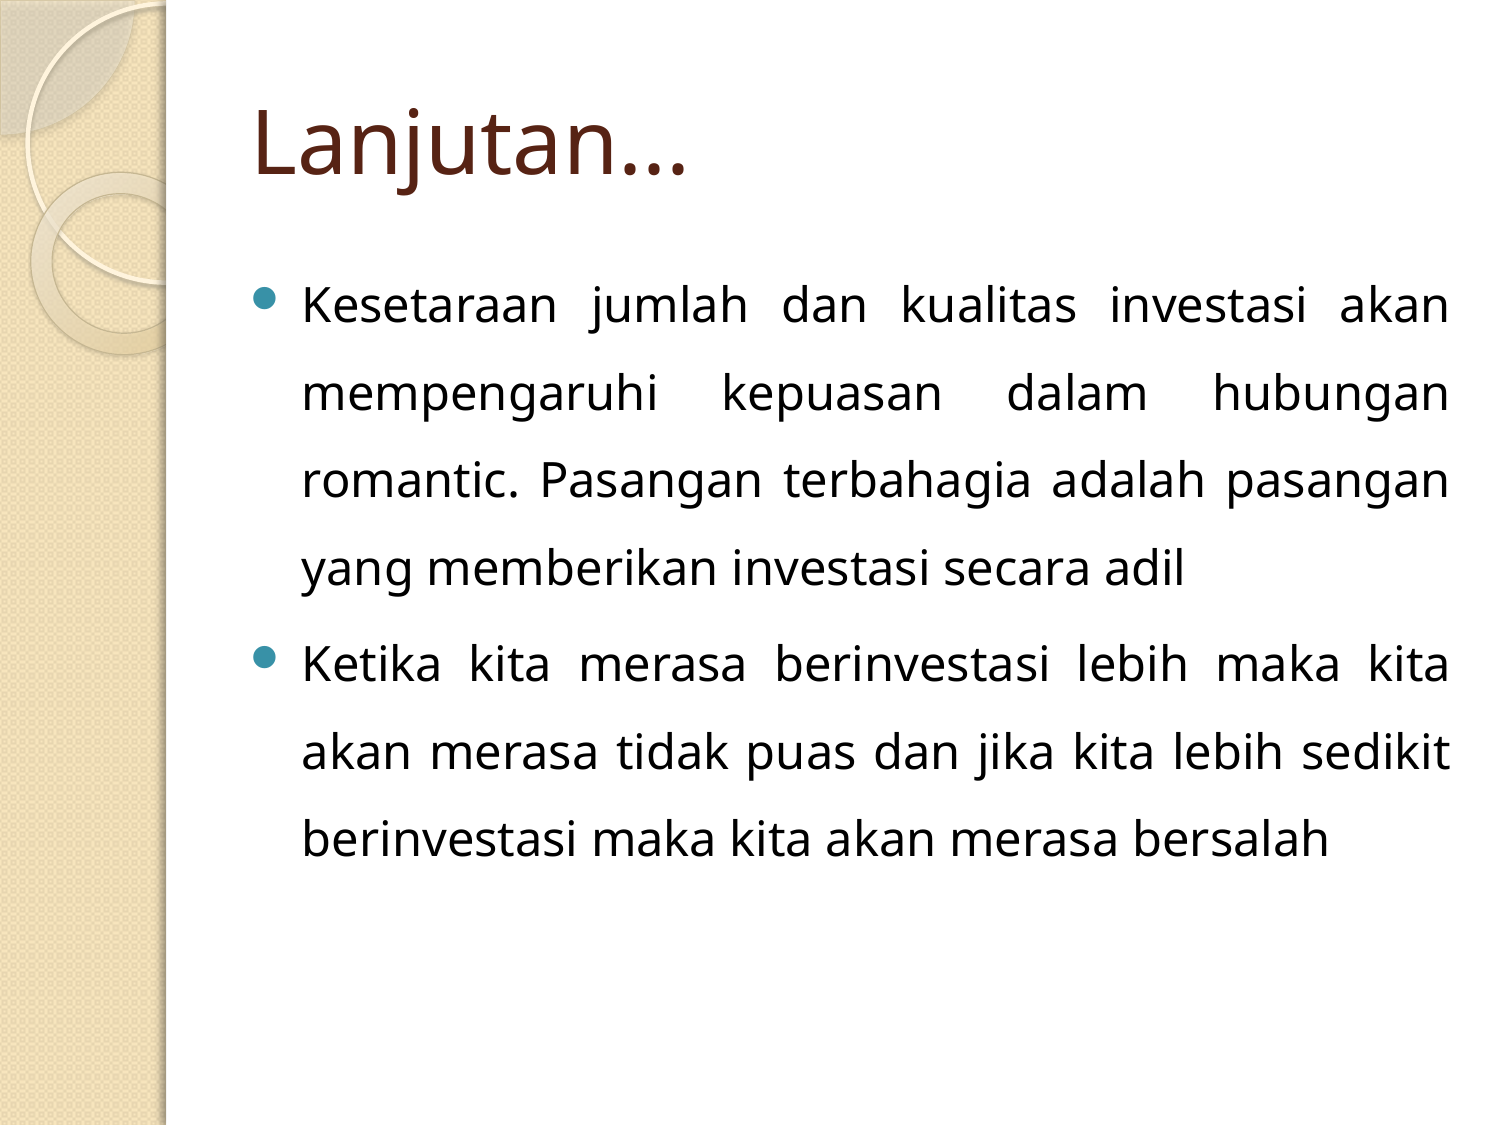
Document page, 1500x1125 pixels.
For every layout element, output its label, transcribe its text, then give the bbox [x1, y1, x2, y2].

list Kesetaraan jumlah dan kualitas investasi akan mempengaruhi kepuasan dalam hubungan romantic. Pasangan terbahagia adalah pasangan yang memberikan investasi secara adil Ketika kita merasa berinvestasi lebih maka kita akan merasa tidak puas dan jika kita lebih sedikit berinvestasi maka kita akan merasa bersalah [235, 237, 1466, 1025]
title Lanjutan... [235, 45, 1466, 233]
